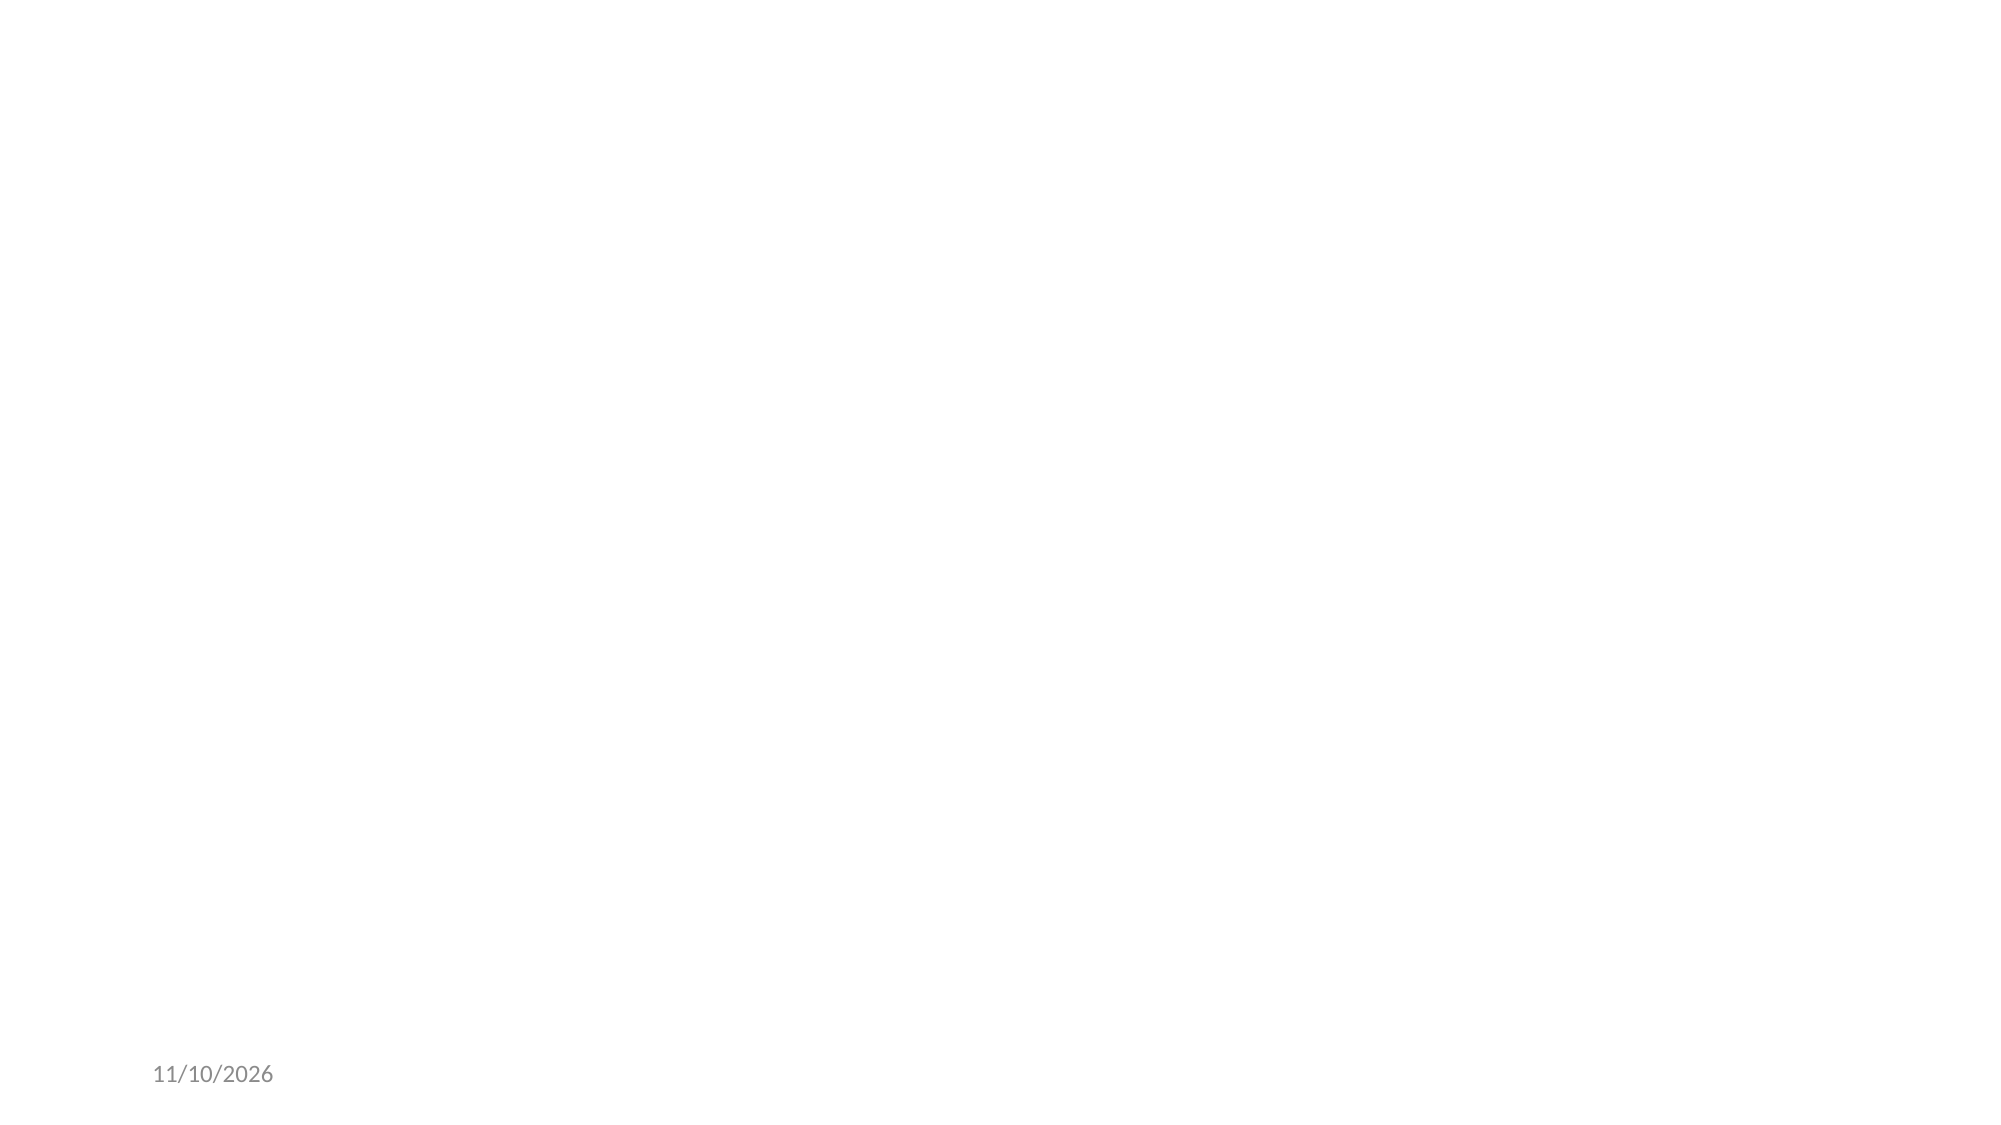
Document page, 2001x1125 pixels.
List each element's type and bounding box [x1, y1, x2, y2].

slide_number [137, 1042, 588, 1103]
